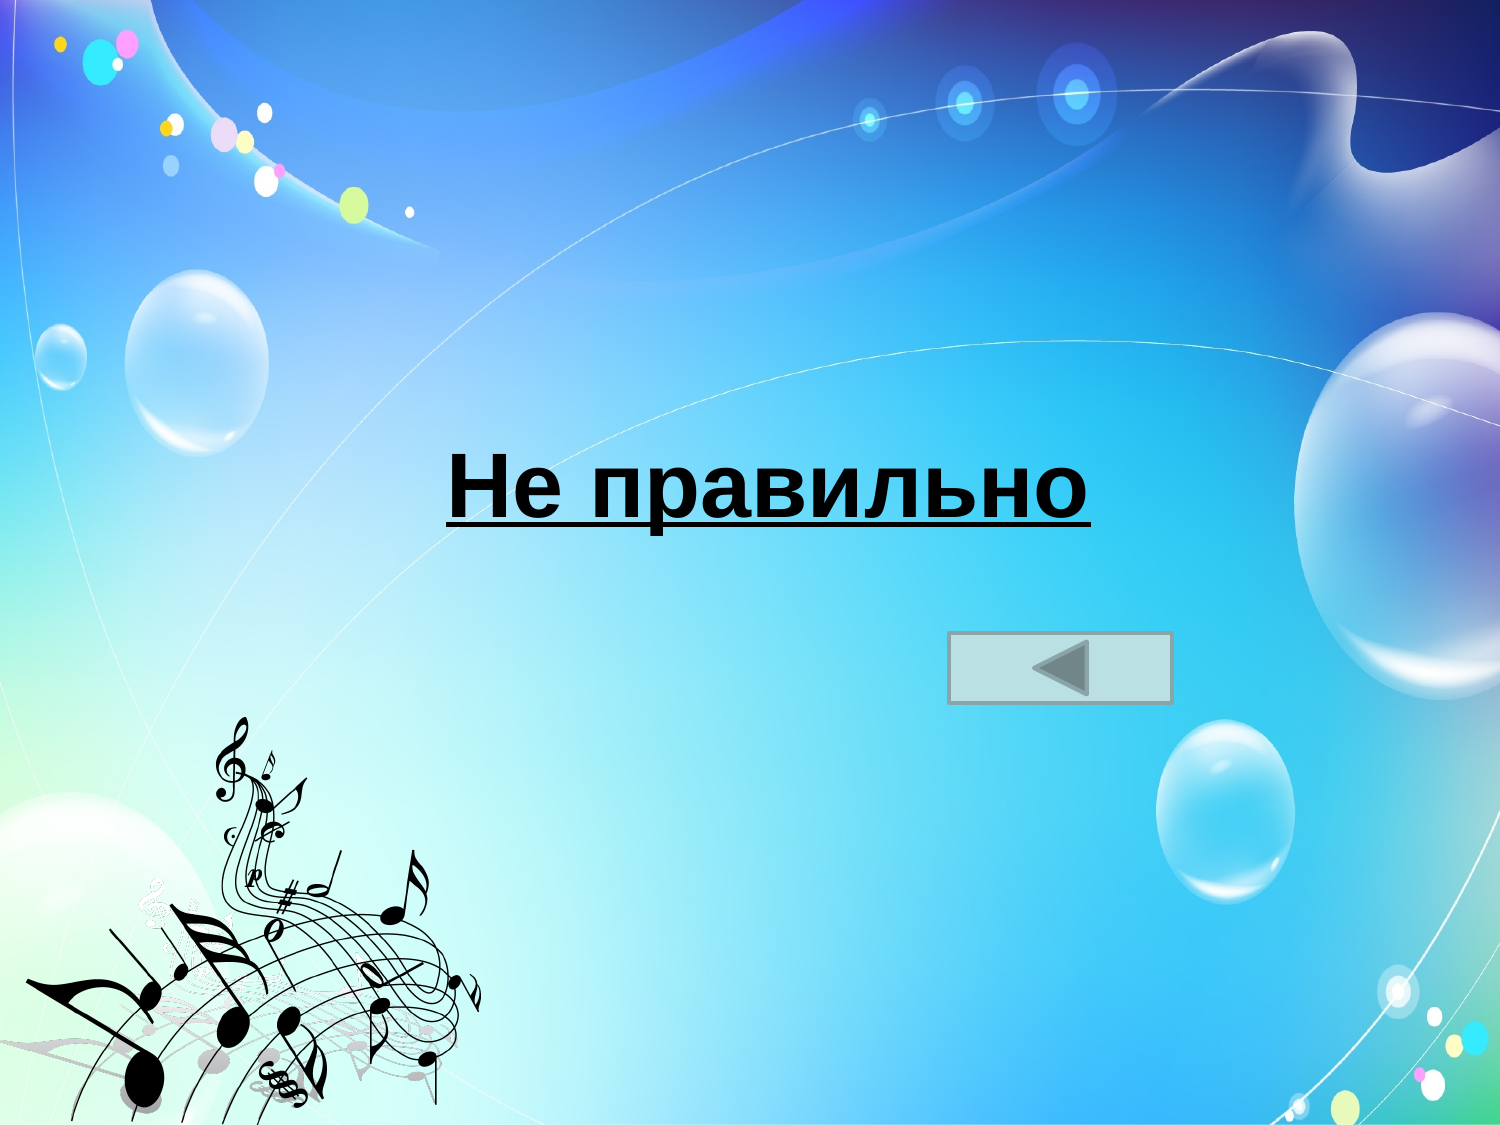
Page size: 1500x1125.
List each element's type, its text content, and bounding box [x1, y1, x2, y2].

picture [0, 0, 1500, 1125]
text_box [947, 631, 1174, 705]
title Не правильно [93, 386, 1444, 575]
